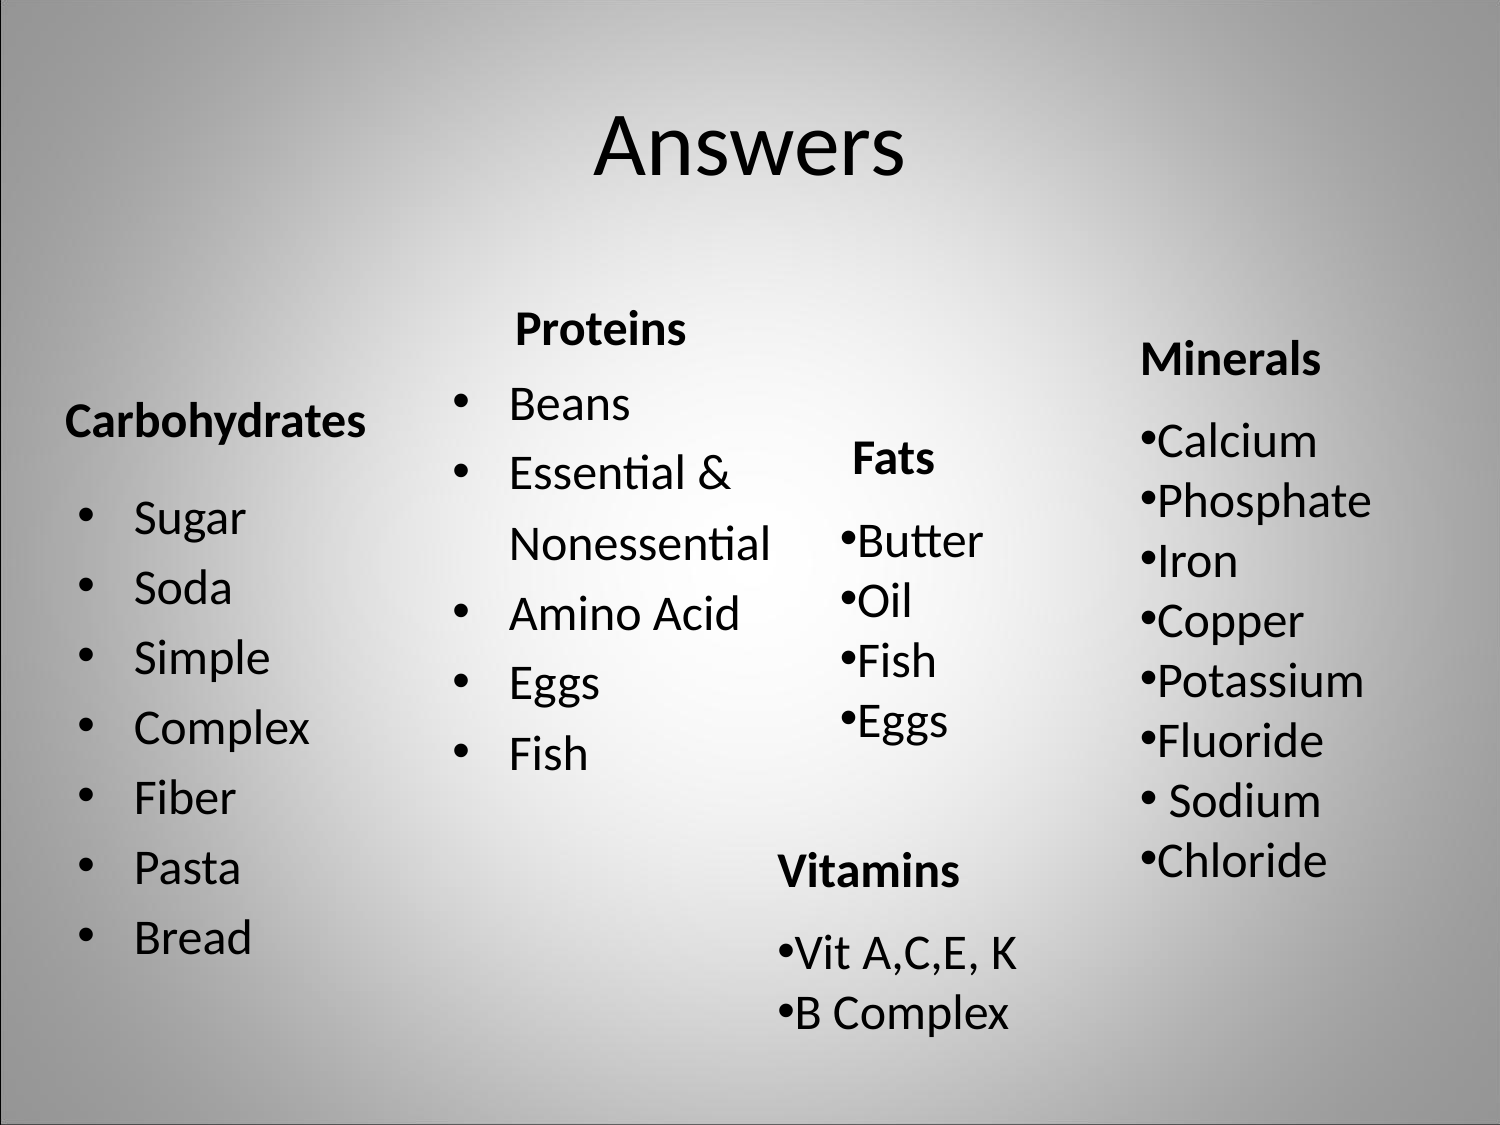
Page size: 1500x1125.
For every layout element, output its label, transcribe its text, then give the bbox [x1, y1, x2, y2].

title Answers [75, 45, 1425, 233]
text_box Vitamins [762, 800, 1013, 905]
list Sugar Soda Simple Complex Fiber Pasta Bread [62, 476, 726, 1125]
list Proteins [500, 249, 888, 363]
picture [0, 0, 1500, 1125]
text_box Minerals [1125, 287, 1375, 393]
text_box Calcium Phosphate Iron Copper Potassium Fluoride Sodium Chloride [1125, 399, 1500, 955]
list Carbohydrates [50, 350, 500, 455]
list Beans Essential & Nonessential Amino Acid Eggs Fish [437, 362, 813, 1011]
text_box Fats [837, 387, 1051, 493]
text_box Butter Oil Fish Eggs [825, 499, 1088, 755]
text_box Vit A,C,E, K B Complex [762, 912, 1063, 1048]
